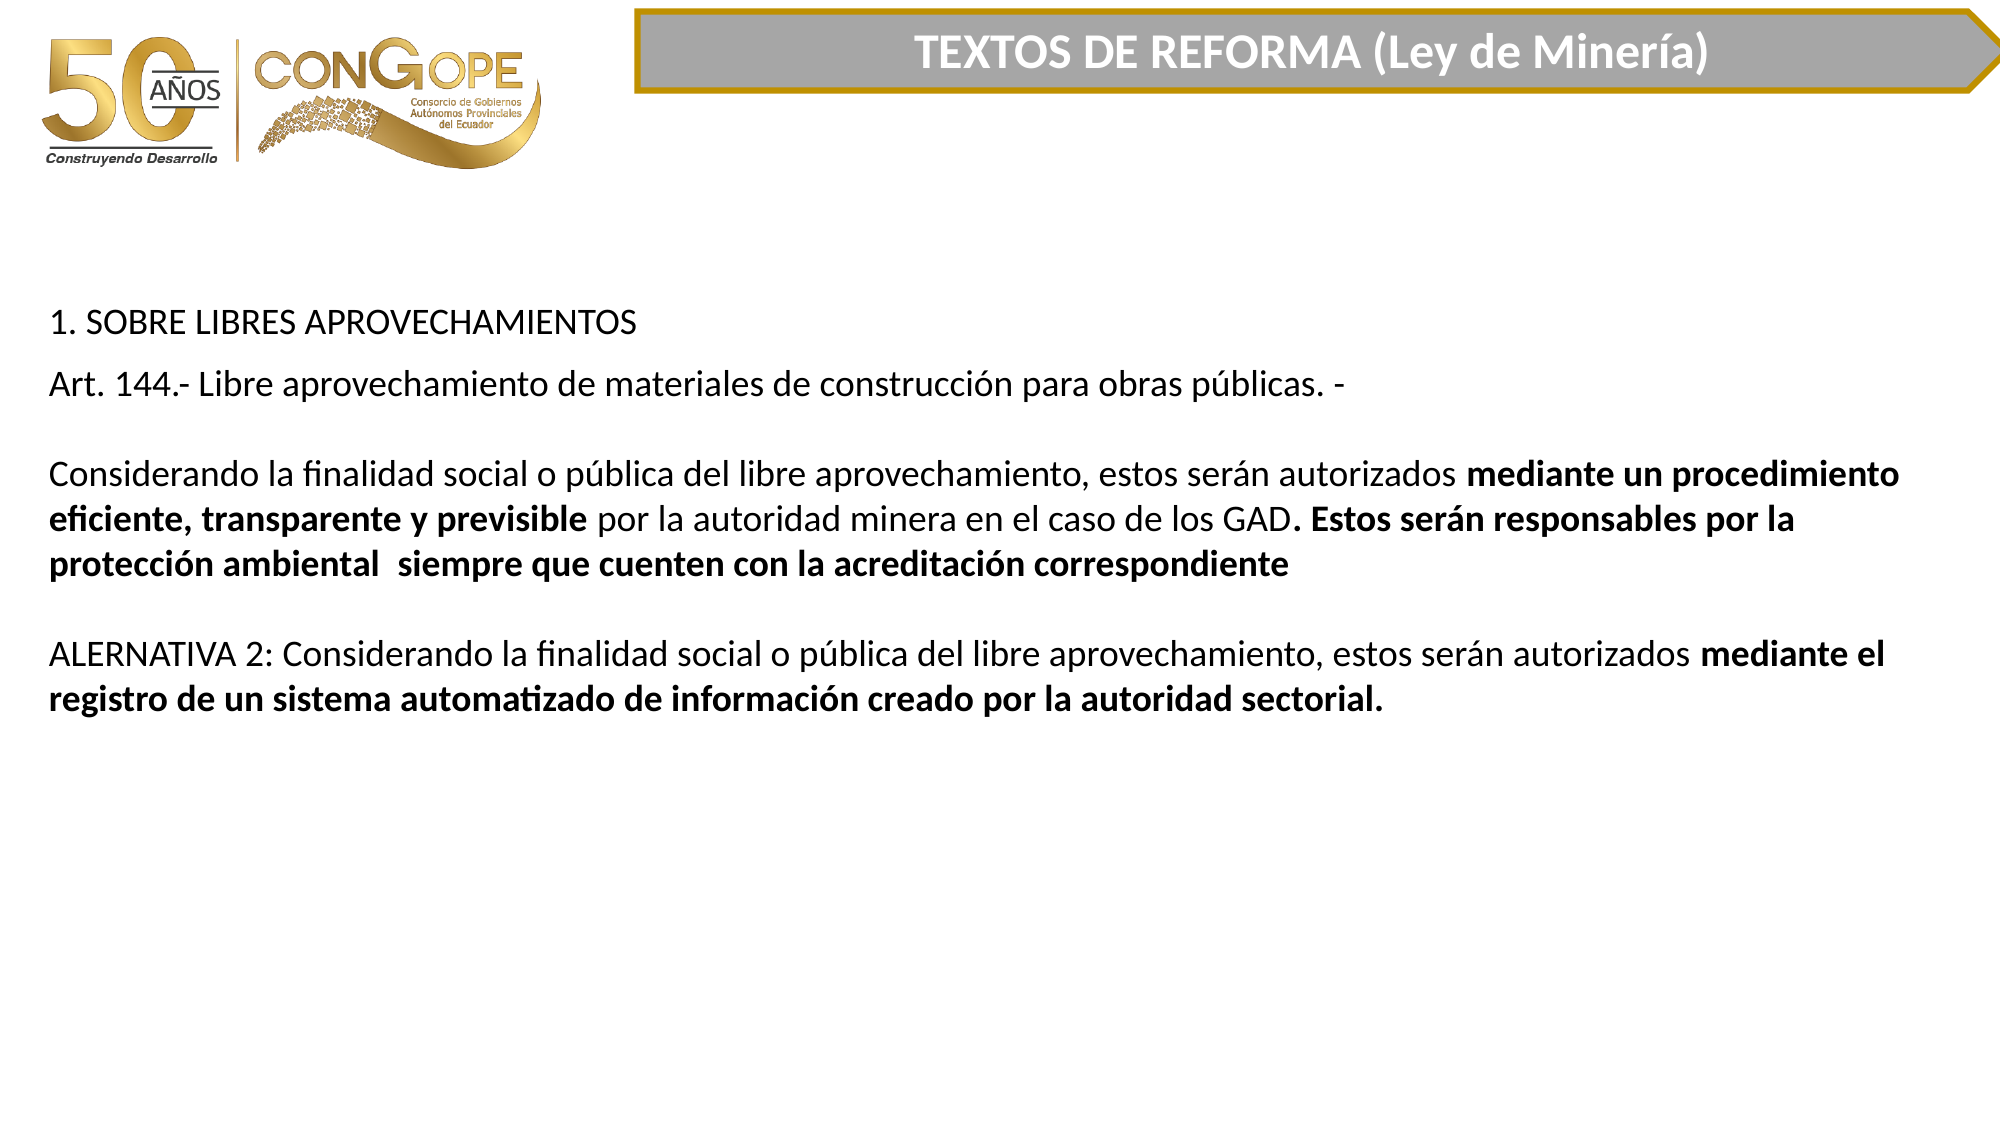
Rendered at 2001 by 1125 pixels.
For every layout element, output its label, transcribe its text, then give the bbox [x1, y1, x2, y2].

picture [34, 29, 548, 178]
text_box TEXTOS DE REFORMA (Ley de Minería) [636, 10, 2000, 92]
text_box 1. SOBRE LIBRES APROVECHAMIENTOS Art. 144.- Libre aprovechamiento de materiales de construcción para obras públicas. - Considerando la finalidad social o pública del libre aprovechamiento, estos serán autorizados mediante un procedimiento eficiente, transparente y previsible por la autoridad minera en el caso de los GAD. Estos serán responsables por la protección ambiental siempre que cuenten con la acreditación correspondiente ALERNATIVA 2: Considerando la finalidad social o pública del libre aprovechamiento, estos serán autorizados mediante el registro de un sistema automatizado de información creado por la autoridad sectorial. [34, 286, 1943, 727]
